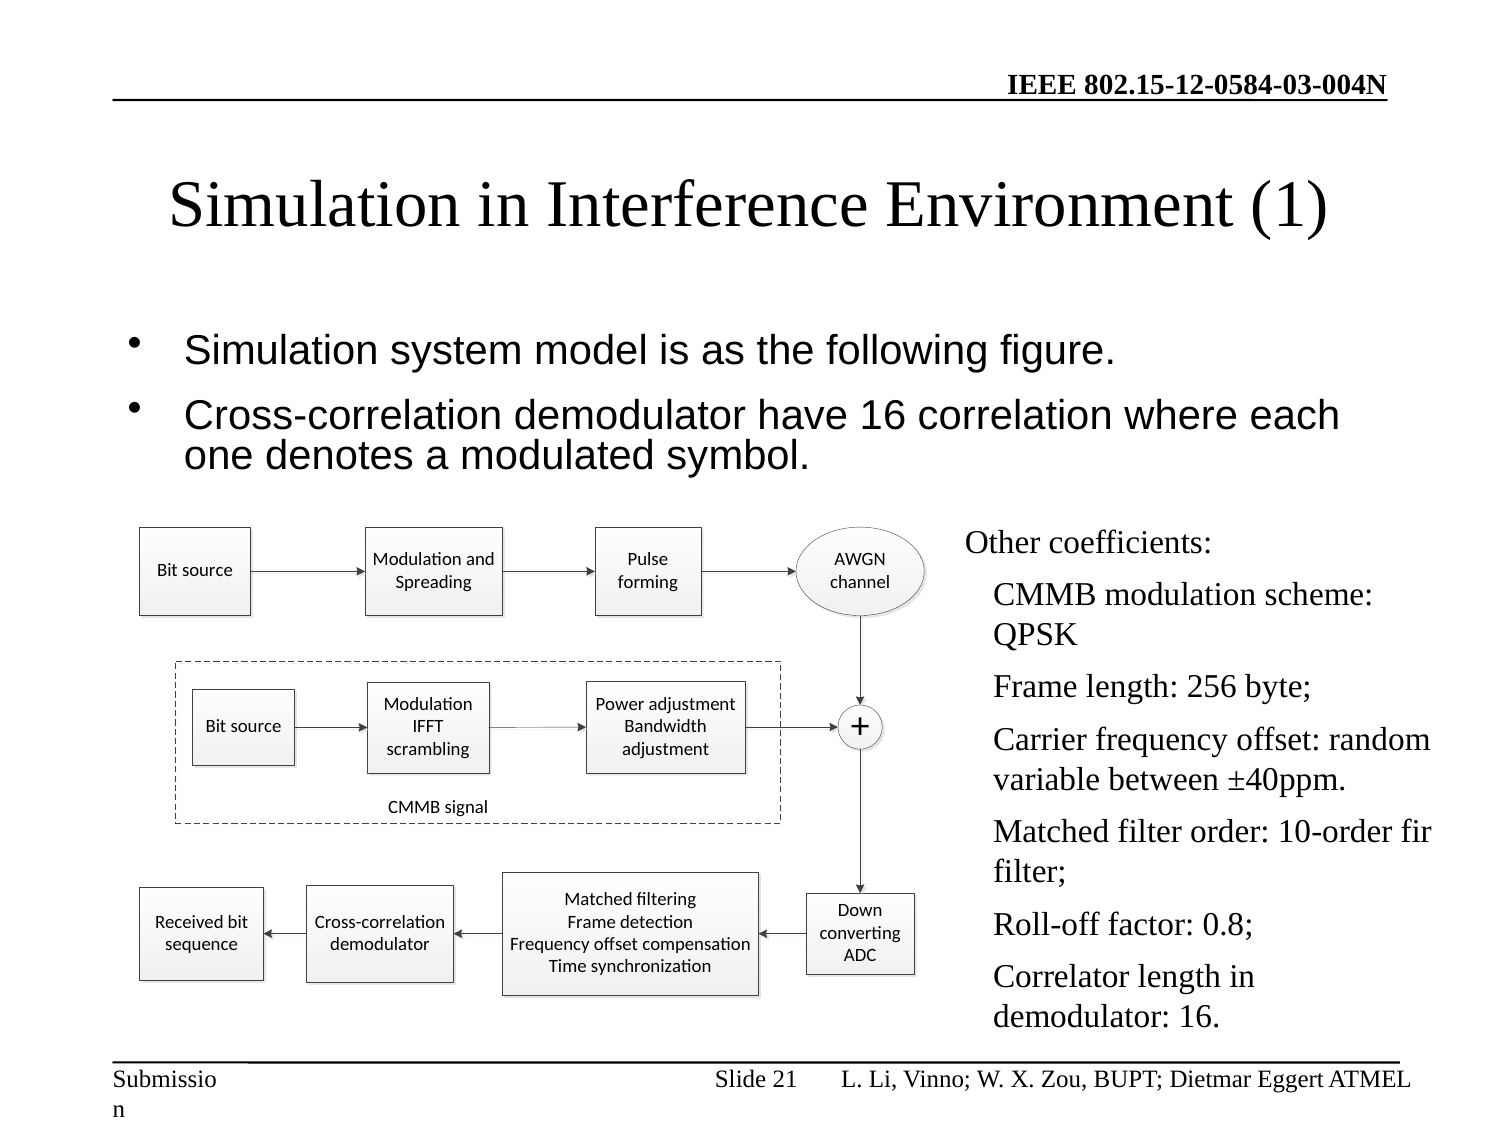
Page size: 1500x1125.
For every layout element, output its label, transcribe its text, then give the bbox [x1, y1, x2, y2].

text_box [137, 524, 929, 1001]
list Simulation system model is as the following figure. Cross-correlation demodulator have 16 correlation where each one denotes a modulated symbol. [112, 324, 1388, 1001]
title Simulation in Interference Environment (1) [112, 112, 1388, 288]
text_box Other coefficients: CMMB modulation scheme: QPSK Frame length: 256 byte; Carrier frequency offset: random variable between ±40ppm. Matched filter order: 10-order fir filter; Roll-off factor: 0.8; Correlator length in demodulator: 16. [950, 512, 1450, 1042]
slide_number Slide 21 [712, 1061, 800, 1093]
footer L. Li, Vinno; W. X. Zou, BUPT; Dietmar Eggert ATMEL [800, 1061, 1413, 1093]
